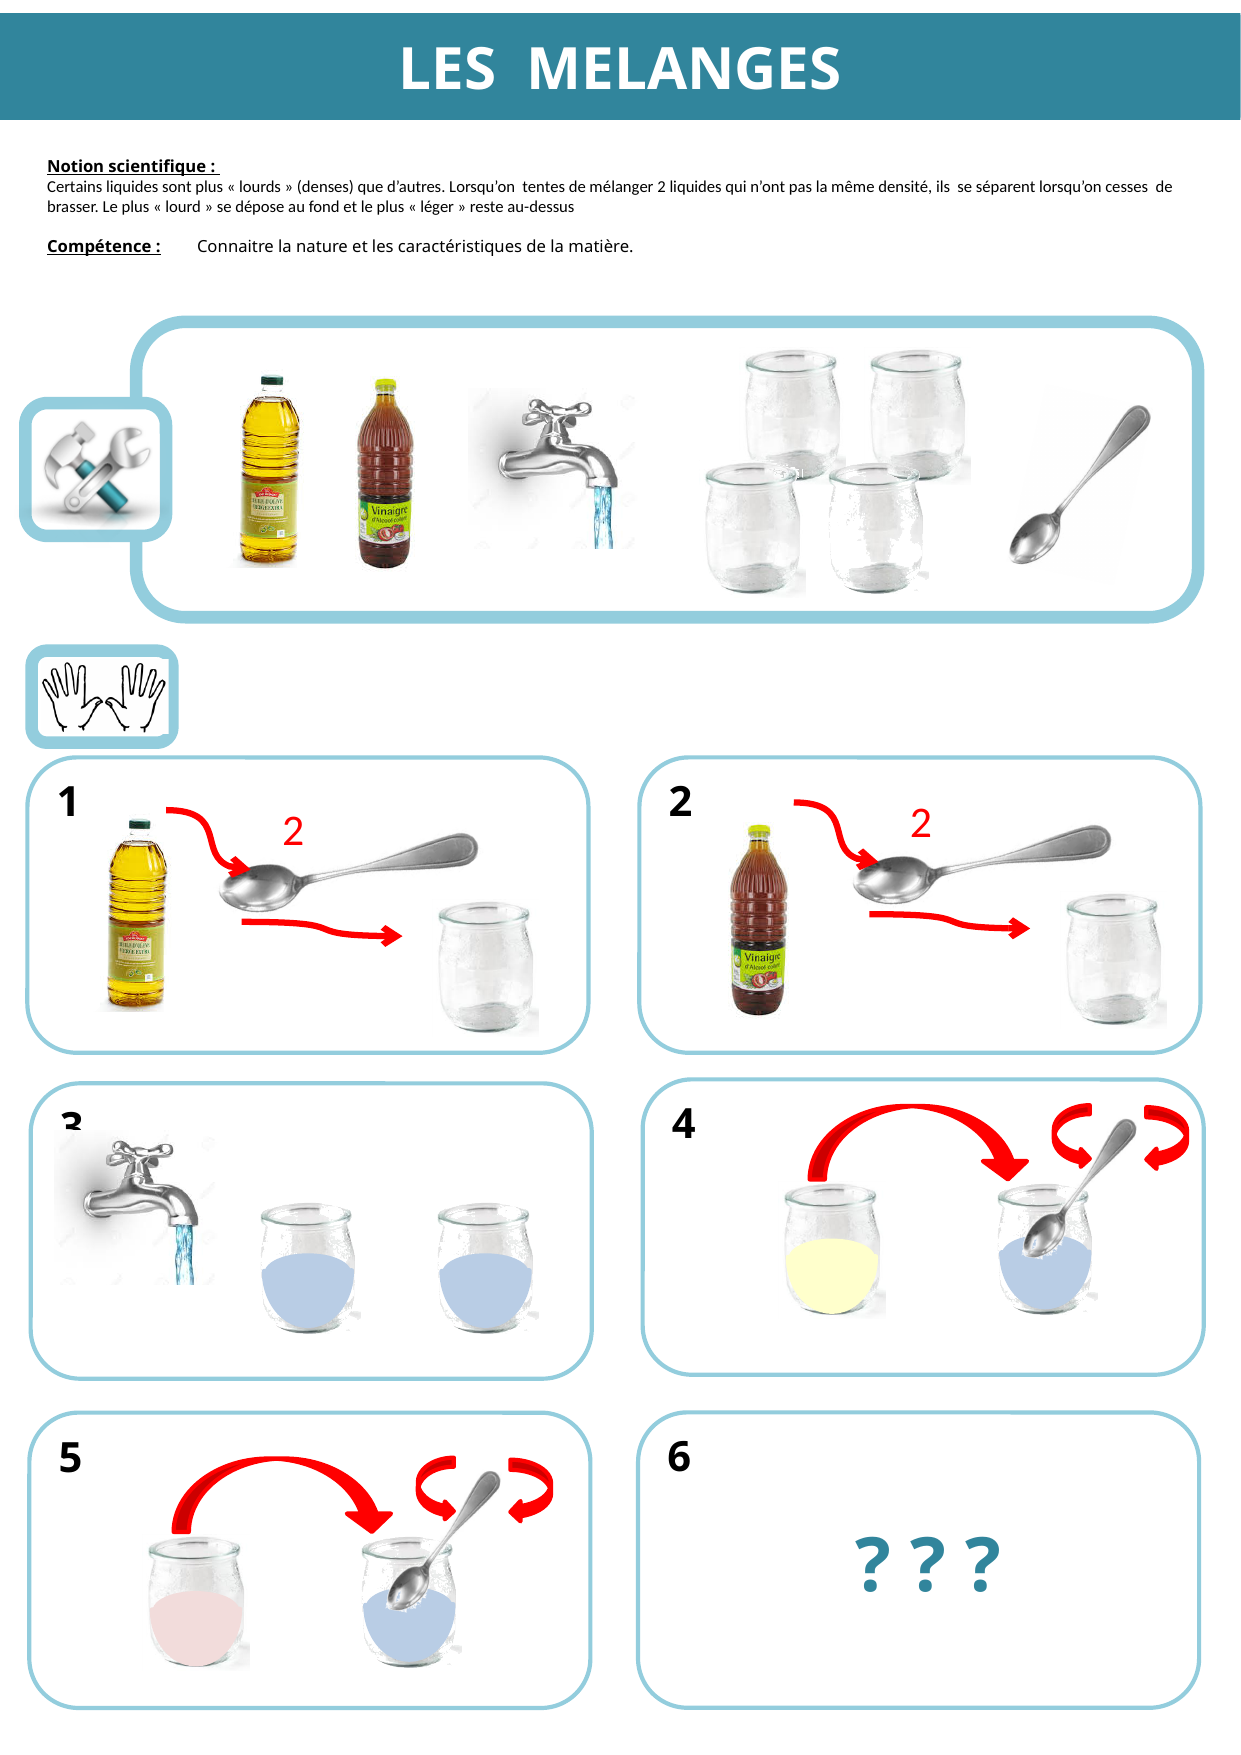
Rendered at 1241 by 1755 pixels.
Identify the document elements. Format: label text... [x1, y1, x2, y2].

text_box [807, 1103, 1004, 1179]
text_box [508, 1457, 554, 1518]
text_box [1144, 1105, 1190, 1166]
text_box 5 [27, 1410, 593, 1711]
picture [41, 659, 169, 734]
picture [431, 1200, 539, 1338]
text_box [793, 802, 879, 863]
picture [991, 1106, 1156, 1320]
picture [5, 368, 640, 581]
picture [652, 735, 1167, 1029]
picture [778, 1181, 886, 1319]
picture [36, 742, 539, 1037]
text_box Notion scientifique : Certains liquides sont plus « lourds » (denses) que d’autres. Lorsqu’on tentes de mélanger 2 liquides qui n’ont pas la même densité, ils se séparent lorsqu’on cesses de brasser. Le plus « lourd » se dépose au fond et le plus « léger » reste au-dessus Compétence : Connaitre la nature et les caractéristiques de la matière. [23, 132, 1212, 279]
text_box [415, 1455, 456, 1493]
text_box [29, 648, 175, 745]
picture [699, 347, 971, 599]
text_box 1 [25, 755, 591, 1055]
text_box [241, 921, 403, 937]
text_box 6 [635, 1410, 1202, 1710]
picture [142, 1533, 250, 1672]
picture [355, 1458, 520, 1672]
text_box 4 [640, 1077, 1206, 1377]
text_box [165, 809, 251, 870]
text_box [1051, 1103, 1092, 1140]
text_box [134, 319, 1201, 620]
text_box [171, 1456, 368, 1532]
text_box LES MELANGES [0, 13, 1241, 120]
picture [54, 1129, 220, 1286]
picture [988, 385, 1171, 584]
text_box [869, 913, 1031, 929]
picture [253, 1200, 361, 1338]
text_box ? ? ? [759, 1509, 1098, 1614]
text_box 2 [637, 755, 1203, 1055]
text_box 3 [28, 1081, 594, 1381]
